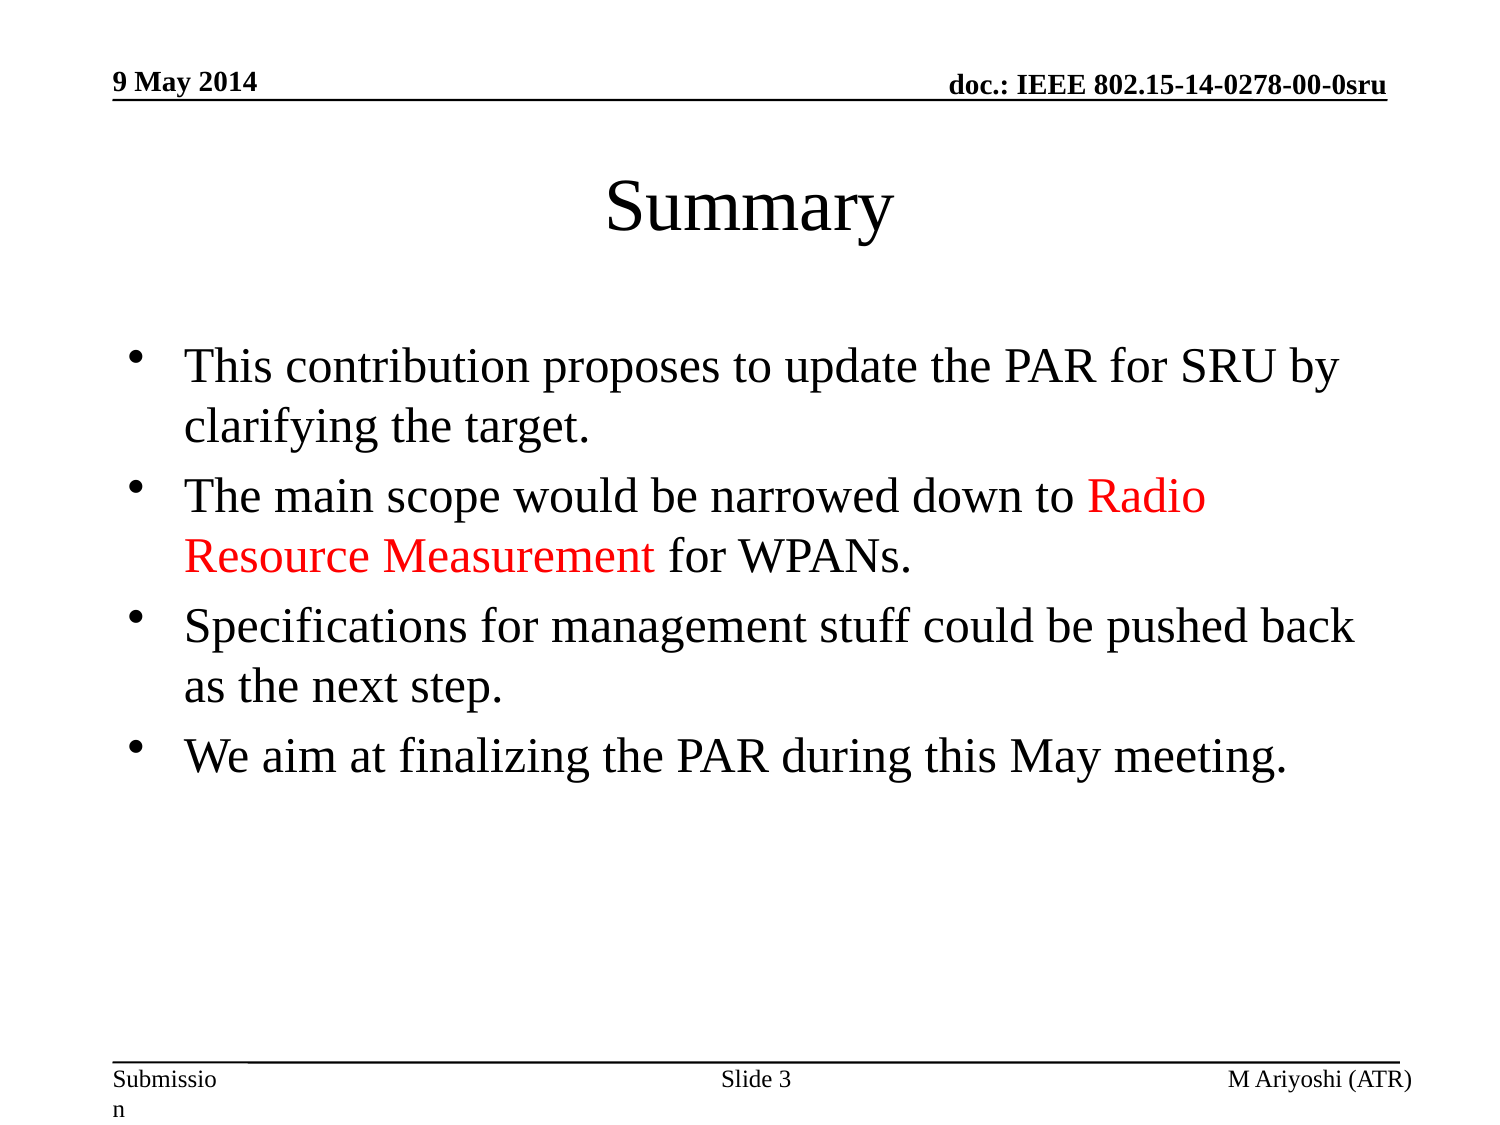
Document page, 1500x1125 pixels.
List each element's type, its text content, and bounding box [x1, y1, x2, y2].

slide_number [112, 62, 375, 98]
title Summary [112, 112, 1388, 288]
list This contribution proposes to update the PAR for SRU by clarifying the target. The main scope would be narrowed down to Radio Resource Measurement for WPANs. Specifications for management stuff could be pushed back as the next step. We aim at finalizing the PAR during this May meeting. [112, 324, 1388, 1000]
slide_number Slide 3 [720, 1062, 792, 1093]
footer M Ariyoshi (ATR) [900, 1062, 1413, 1093]
